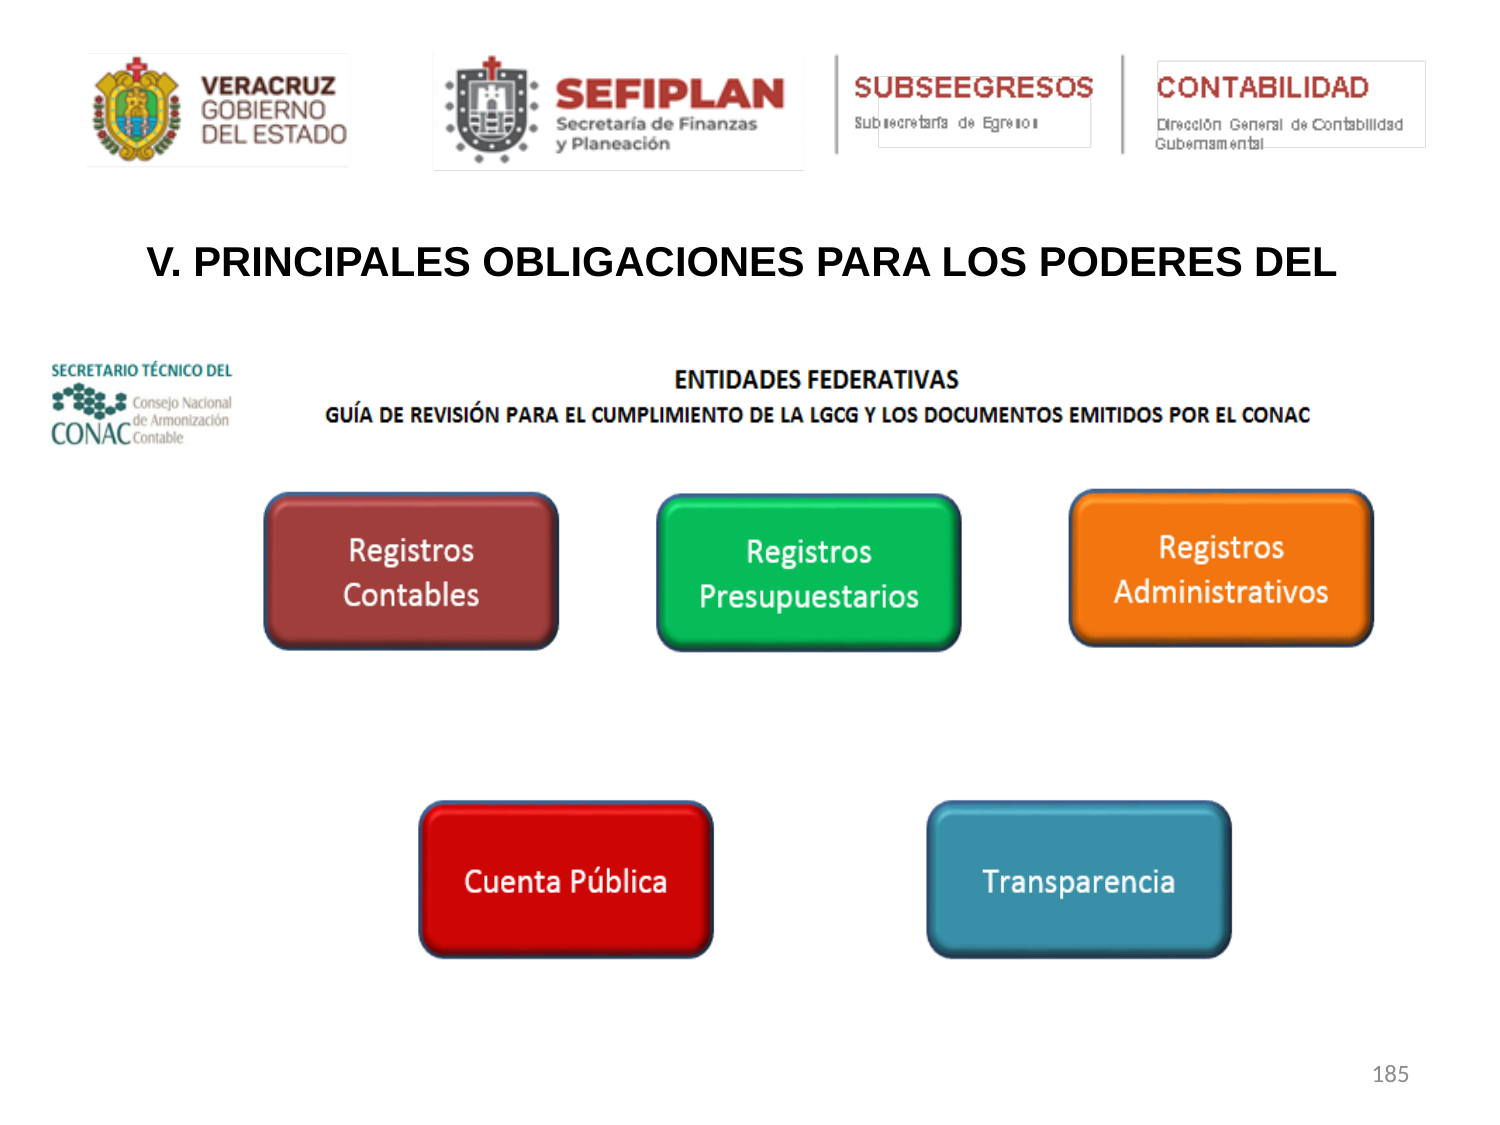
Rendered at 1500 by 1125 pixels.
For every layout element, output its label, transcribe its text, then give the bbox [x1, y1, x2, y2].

text_box V. Principales Obligaciones para los Poderes del Estado [74, 177, 1410, 332]
picture [87, 52, 1447, 174]
picture [48, 333, 1438, 1031]
slide_number 185 [1074, 1042, 1425, 1103]
